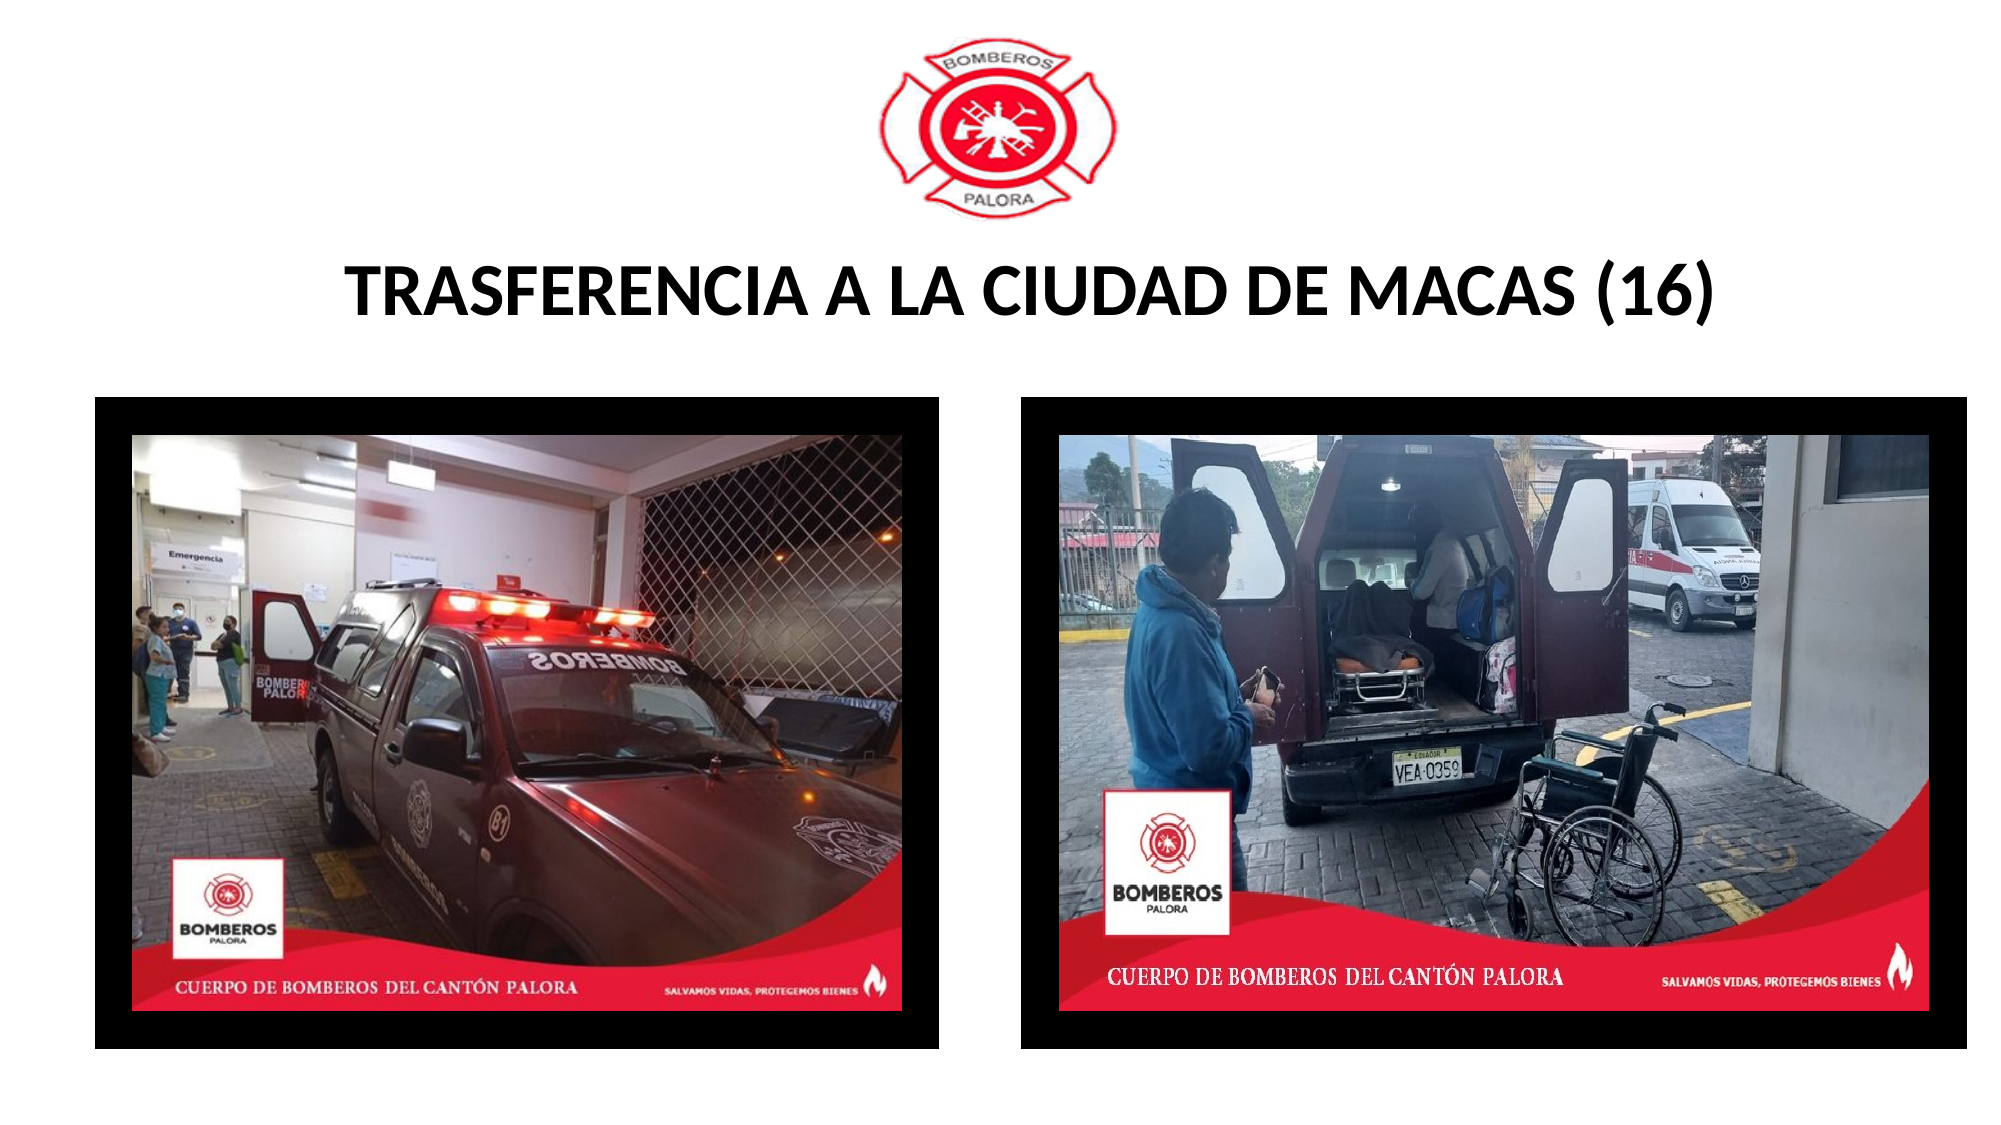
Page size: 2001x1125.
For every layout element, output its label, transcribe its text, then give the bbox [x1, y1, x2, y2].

picture [877, 33, 1123, 227]
picture [132, 434, 902, 1012]
picture [1058, 434, 1930, 1012]
text_box TRASFERENCIA A LA CIUDAD DE MACAS (16) [319, 227, 1760, 338]
